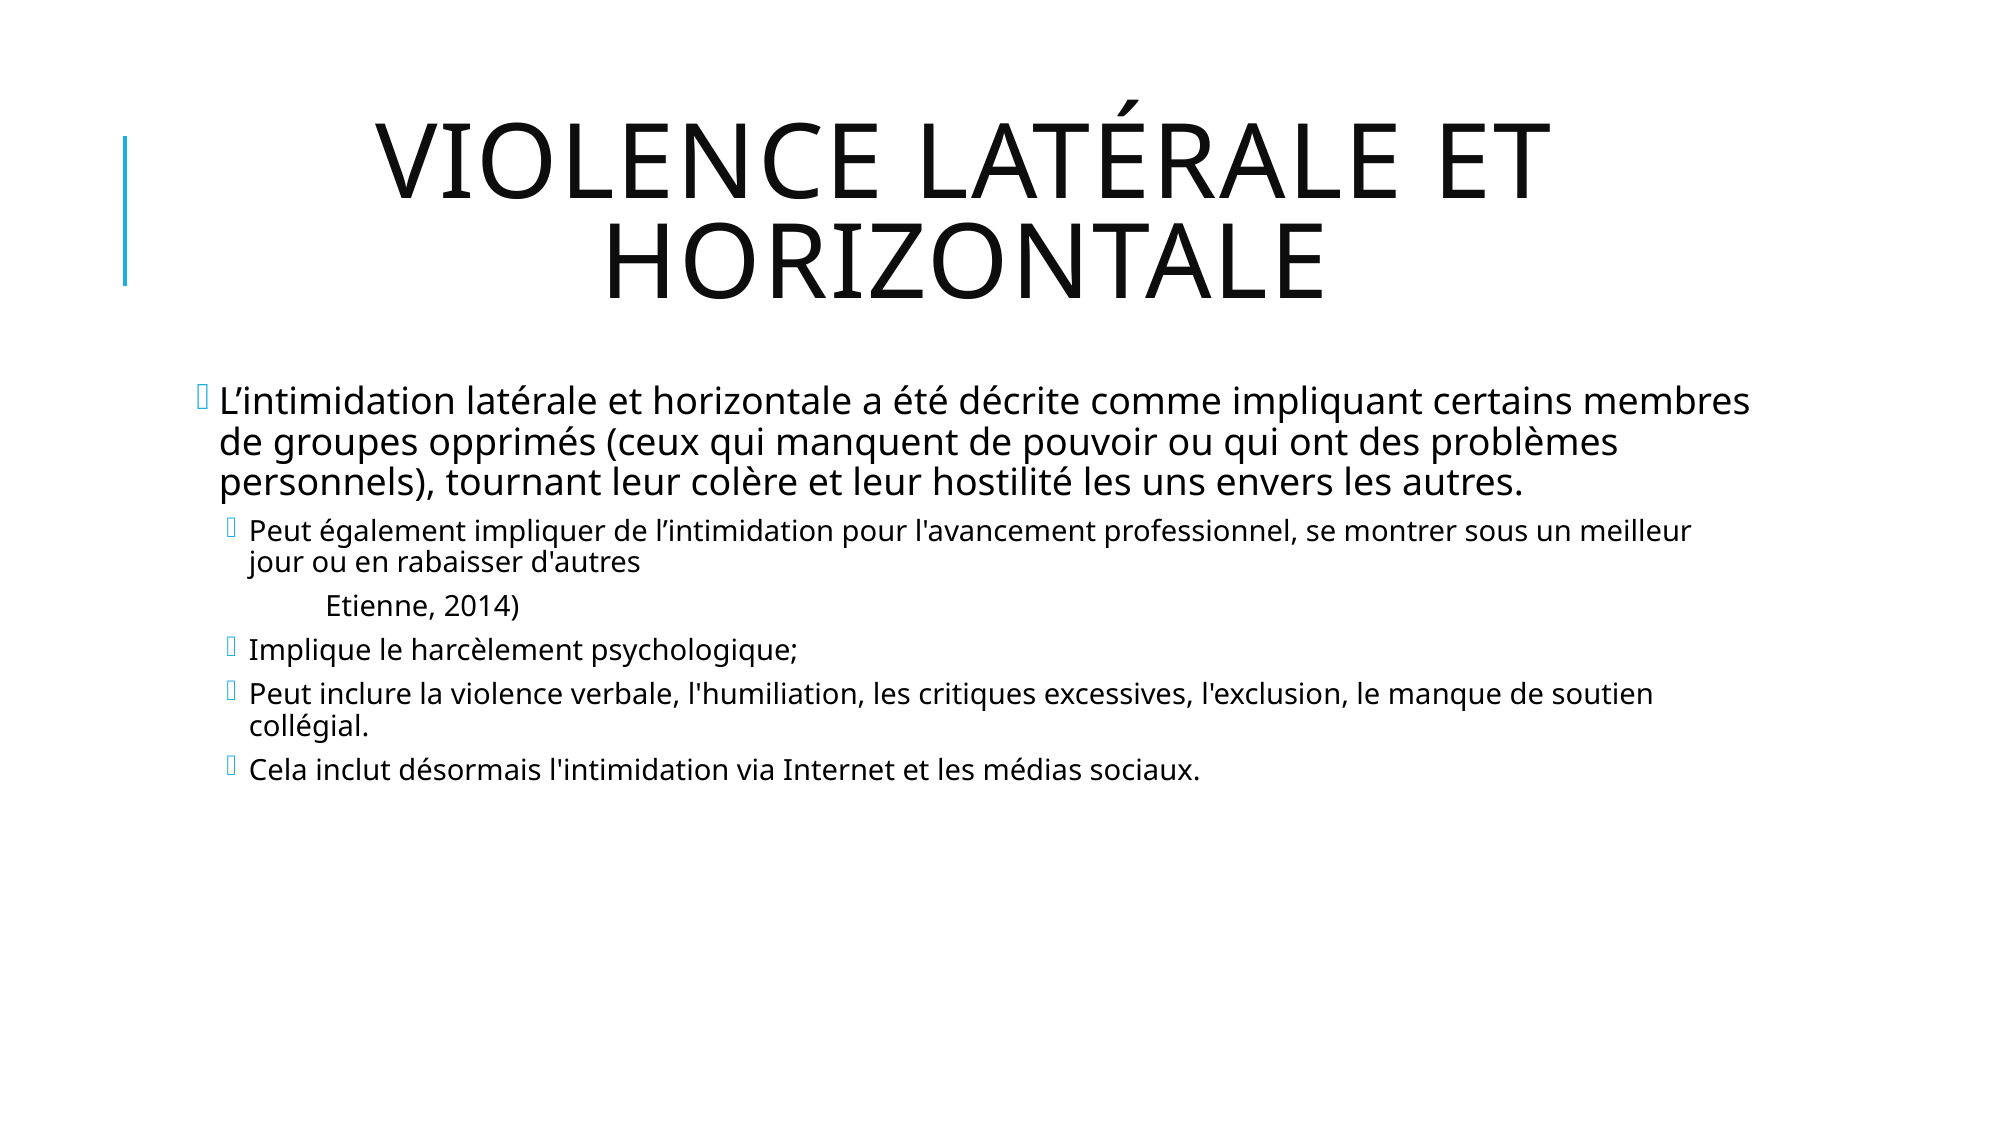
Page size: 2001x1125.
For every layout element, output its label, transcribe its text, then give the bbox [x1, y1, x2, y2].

list L’intimidation latérale et horizontale a été décrite comme impliquant certains membres de groupes opprimés (ceux qui manquent de pouvoir ou qui ont des problèmes personnels), tournant leur colère et leur hostilité les uns envers les autres. Peut également impliquer de l’intimidation pour l'avancement professionnel, se montrer sous un meilleur jour ou en rabaisser d'autres Etienne, 2014) Implique le harcèlement psychologique; Peut inclure la violence verbale, l'humiliation, les critiques excessives, l'exclusion, le manque de soutien collégial. Cela inclut désormais l'intimidation via Internet et les médias sociaux. [168, 375, 1763, 1035]
title Violence latérale et horizontale [168, 96, 1763, 342]
